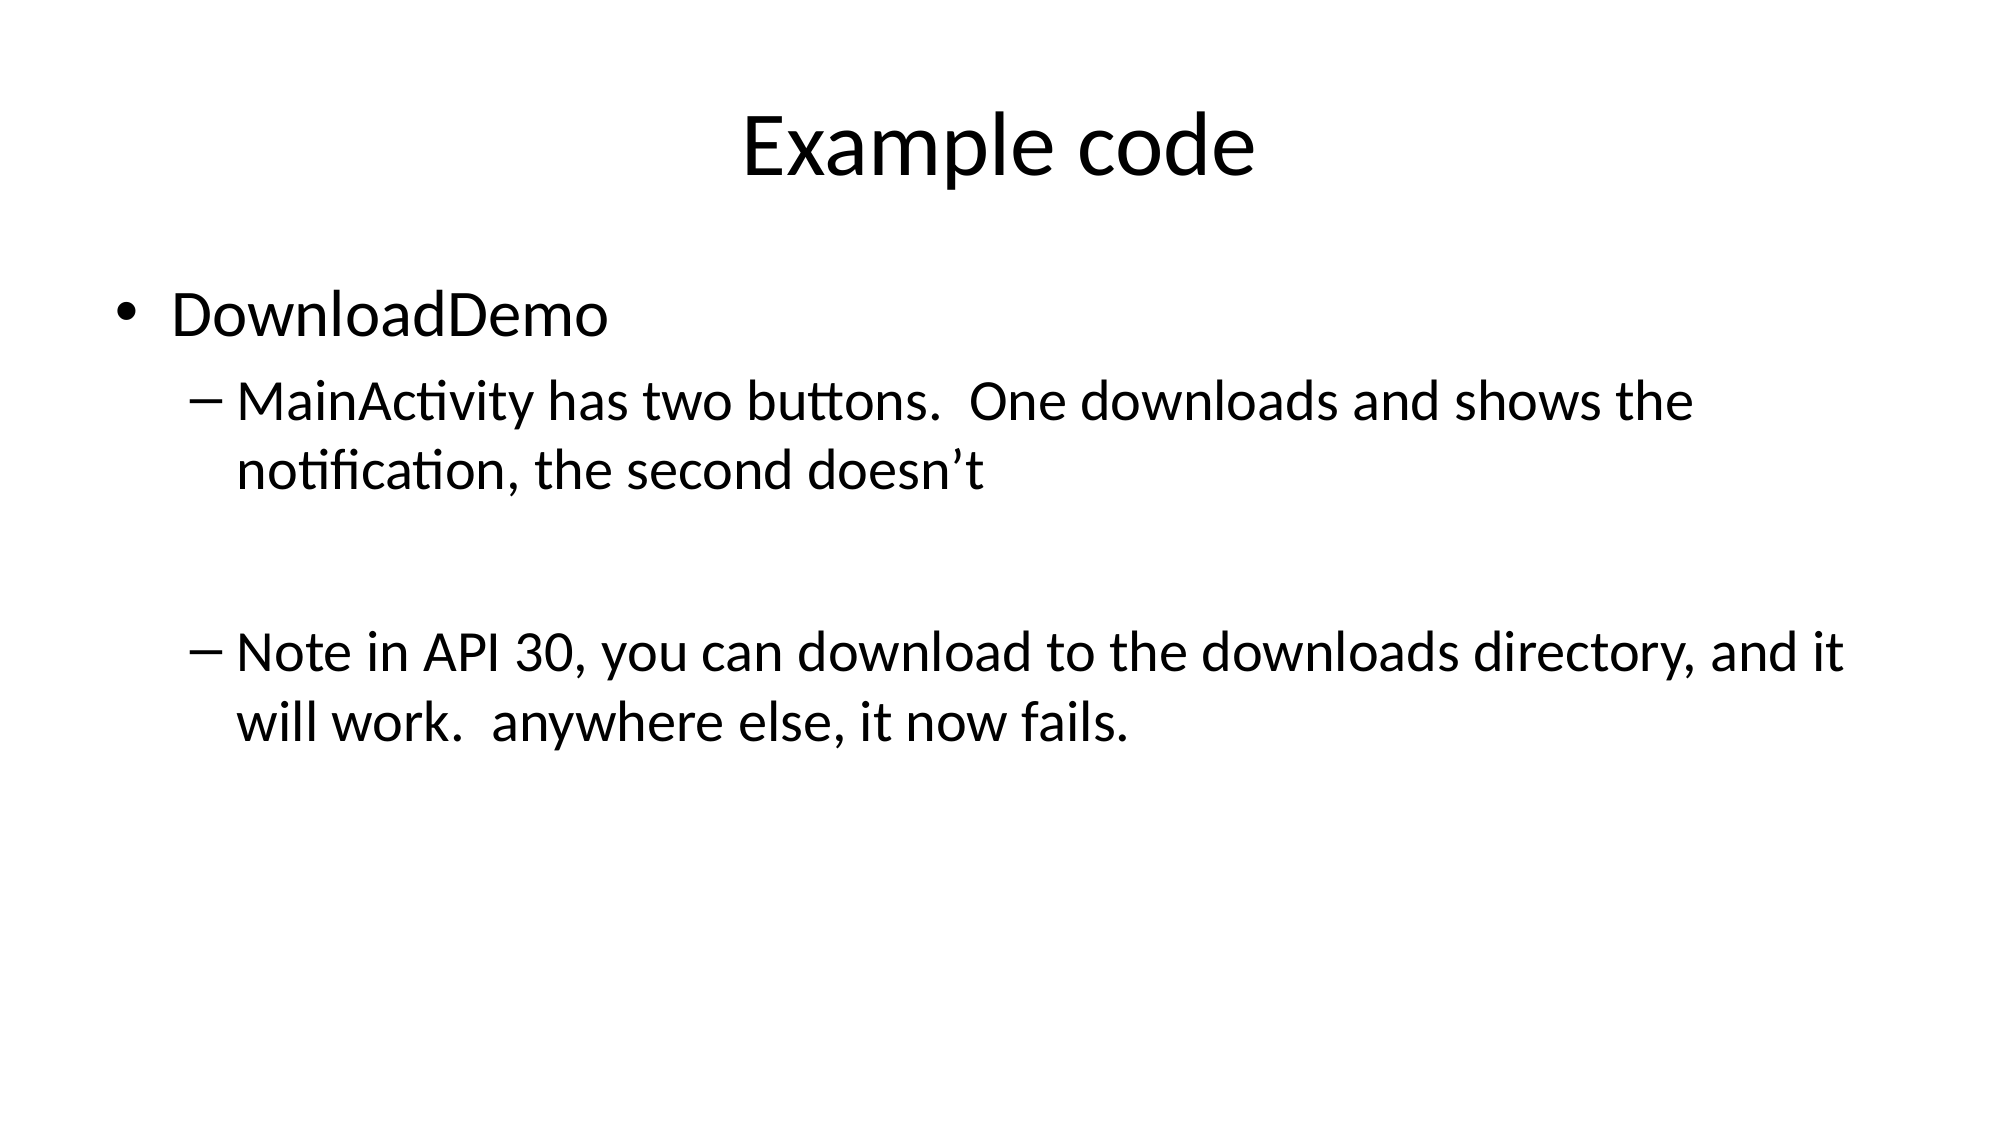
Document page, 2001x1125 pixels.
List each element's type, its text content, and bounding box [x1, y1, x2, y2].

list DownloadDemo MainActivity has two buttons. One downloads and shows the notification, the second doesn’t Note in API 30, you can download to the downloads directory, and it will work. anywhere else, it now fails. [99, 262, 1900, 1005]
title Example code [99, 45, 1900, 233]
